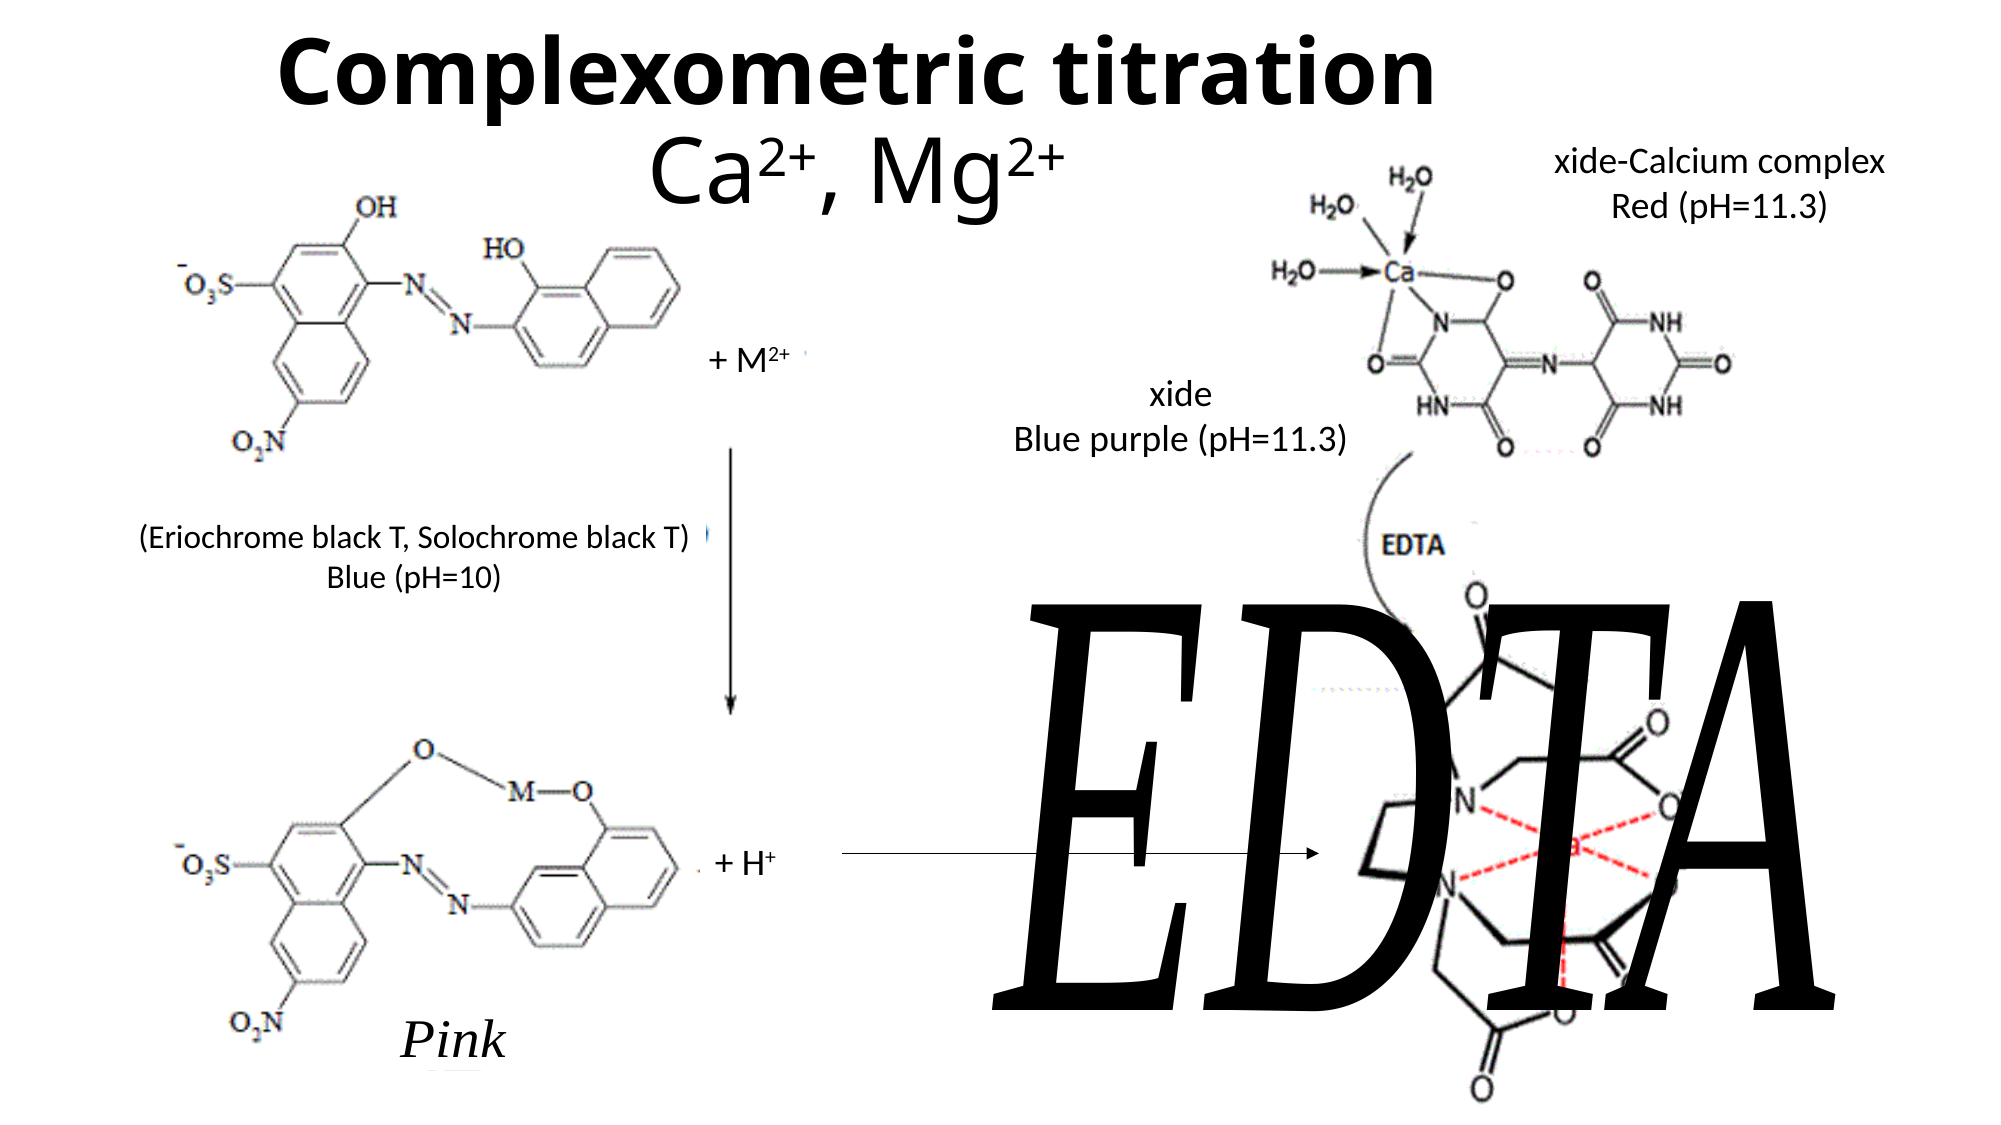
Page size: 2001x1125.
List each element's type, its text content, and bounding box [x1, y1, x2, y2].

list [1270, 163, 1810, 1124]
picture [134, 163, 886, 1099]
title Complexometric titration Ca2+, Mg2+ [0, 0, 1720, 252]
